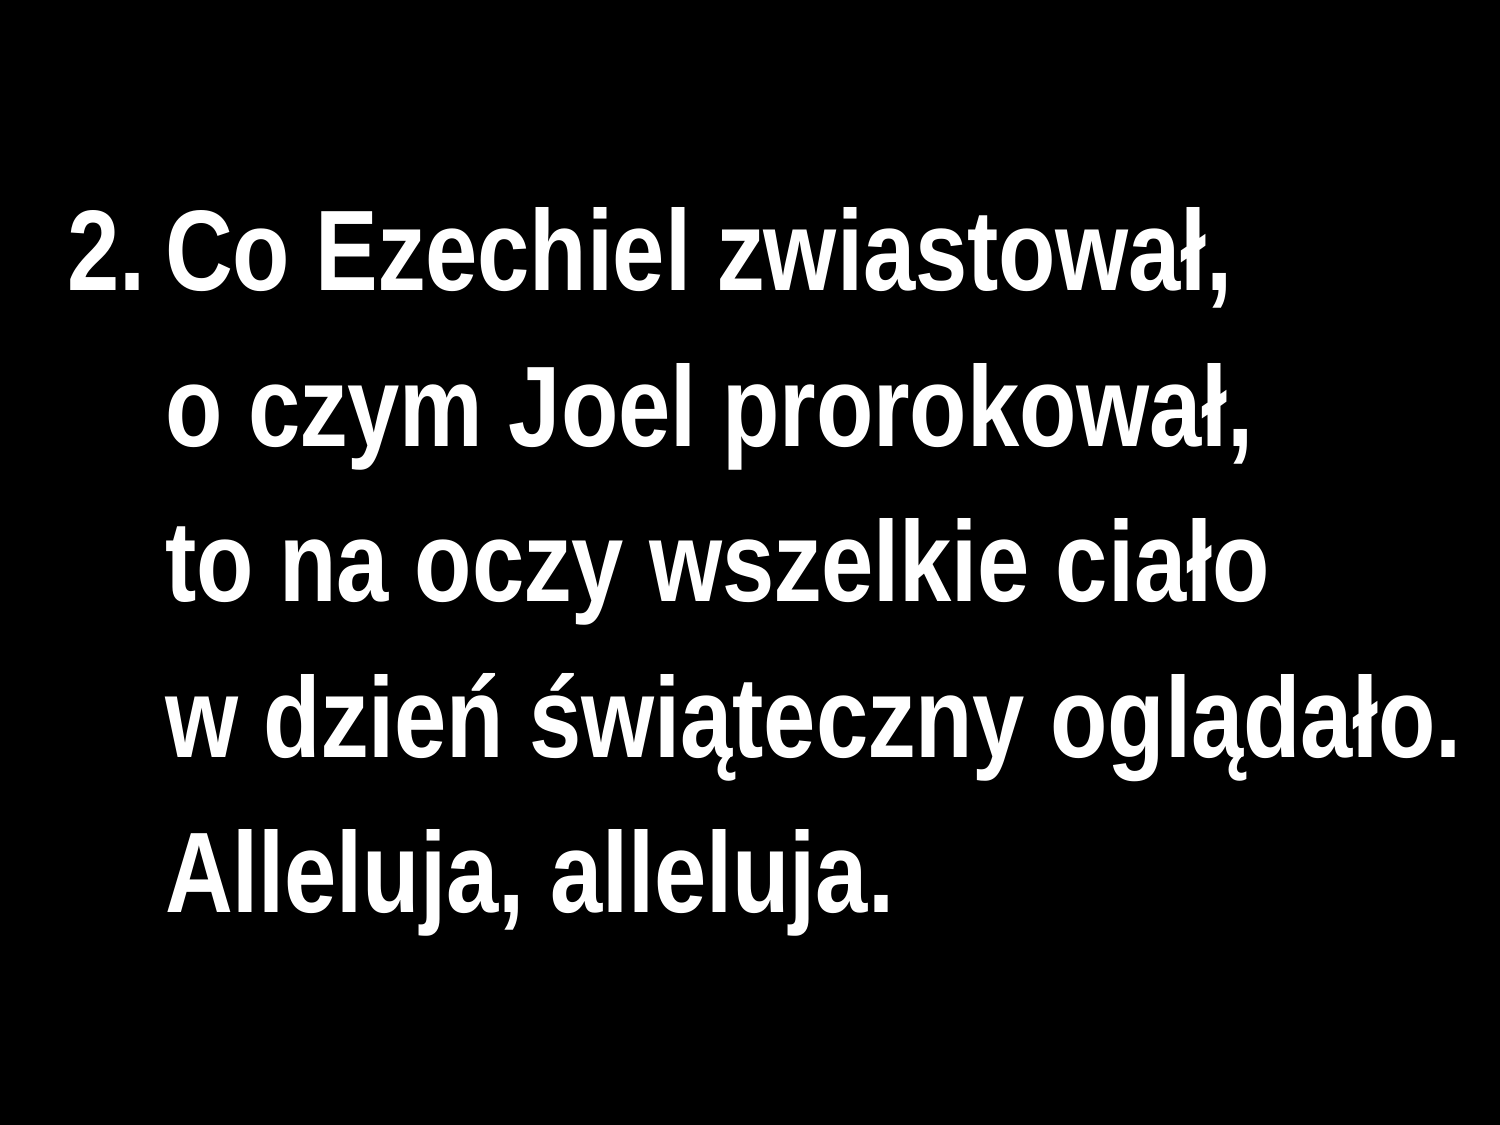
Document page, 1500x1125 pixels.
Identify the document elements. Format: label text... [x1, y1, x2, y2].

list 2. Co Ezechiel zwiastował, o czym Joel prorokował, to na oczy wszelkie ciało w dzień świąteczny oglądało. Alleluja, alleluja. [0, 0, 1500, 1125]
